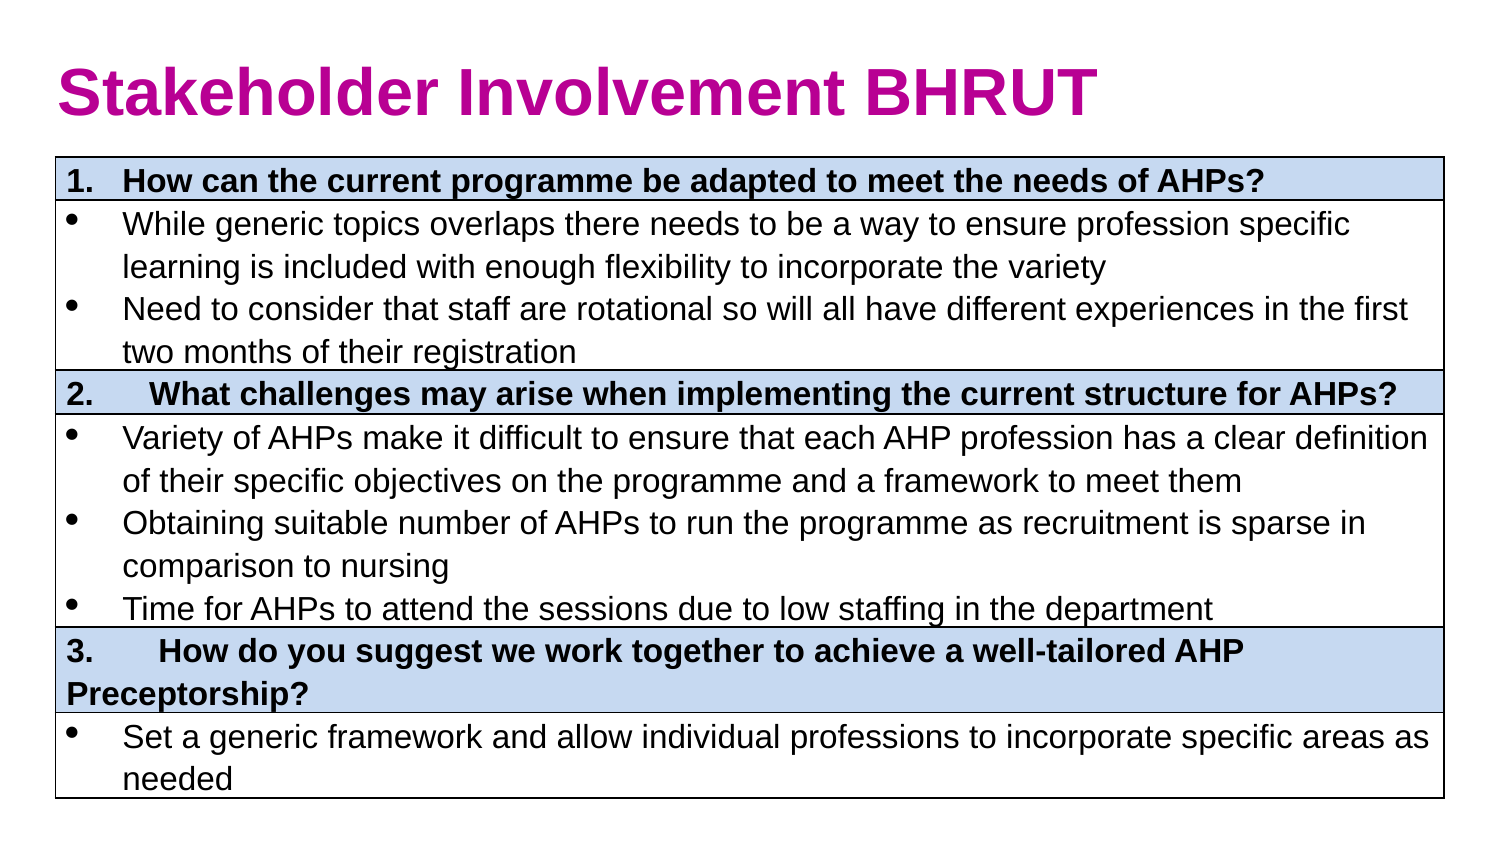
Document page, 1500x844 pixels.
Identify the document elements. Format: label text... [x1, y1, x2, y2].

title Stakeholder Involvement BHRUT [42, 18, 1393, 160]
table_cell 3. How do you suggest we work together to achieve a well-tailored AHP Preceptorship? [56, 628, 1443, 712]
table_cell While generic topics overlaps there needs to be a way to ensure profession specific learning is included with enough flexibility to incorporate the variety Need to consider that staff are rotational so will all have different experiences in the first two months of their registration [56, 201, 1443, 369]
table_cell Set a generic framework and allow individual professions to incorporate specific areas as needed [56, 713, 1443, 797]
table_cell Variety of AHPs make it difficult to ensure that each AHP profession has a clear definition of their specific objectives on the programme and a framework to meet them Obtaining suitable number of AHPs to run the programme as recruitment is sparse in comparison to nursing Time for AHPs to attend the sessions due to low staffing in the department [56, 415, 1443, 626]
table_cell 2. What challenges may arise when implementing the current structure for AHPs? [56, 371, 1443, 413]
table_header How can the current programme be adapted to meet the needs of AHPs? [56, 158, 1443, 199]
